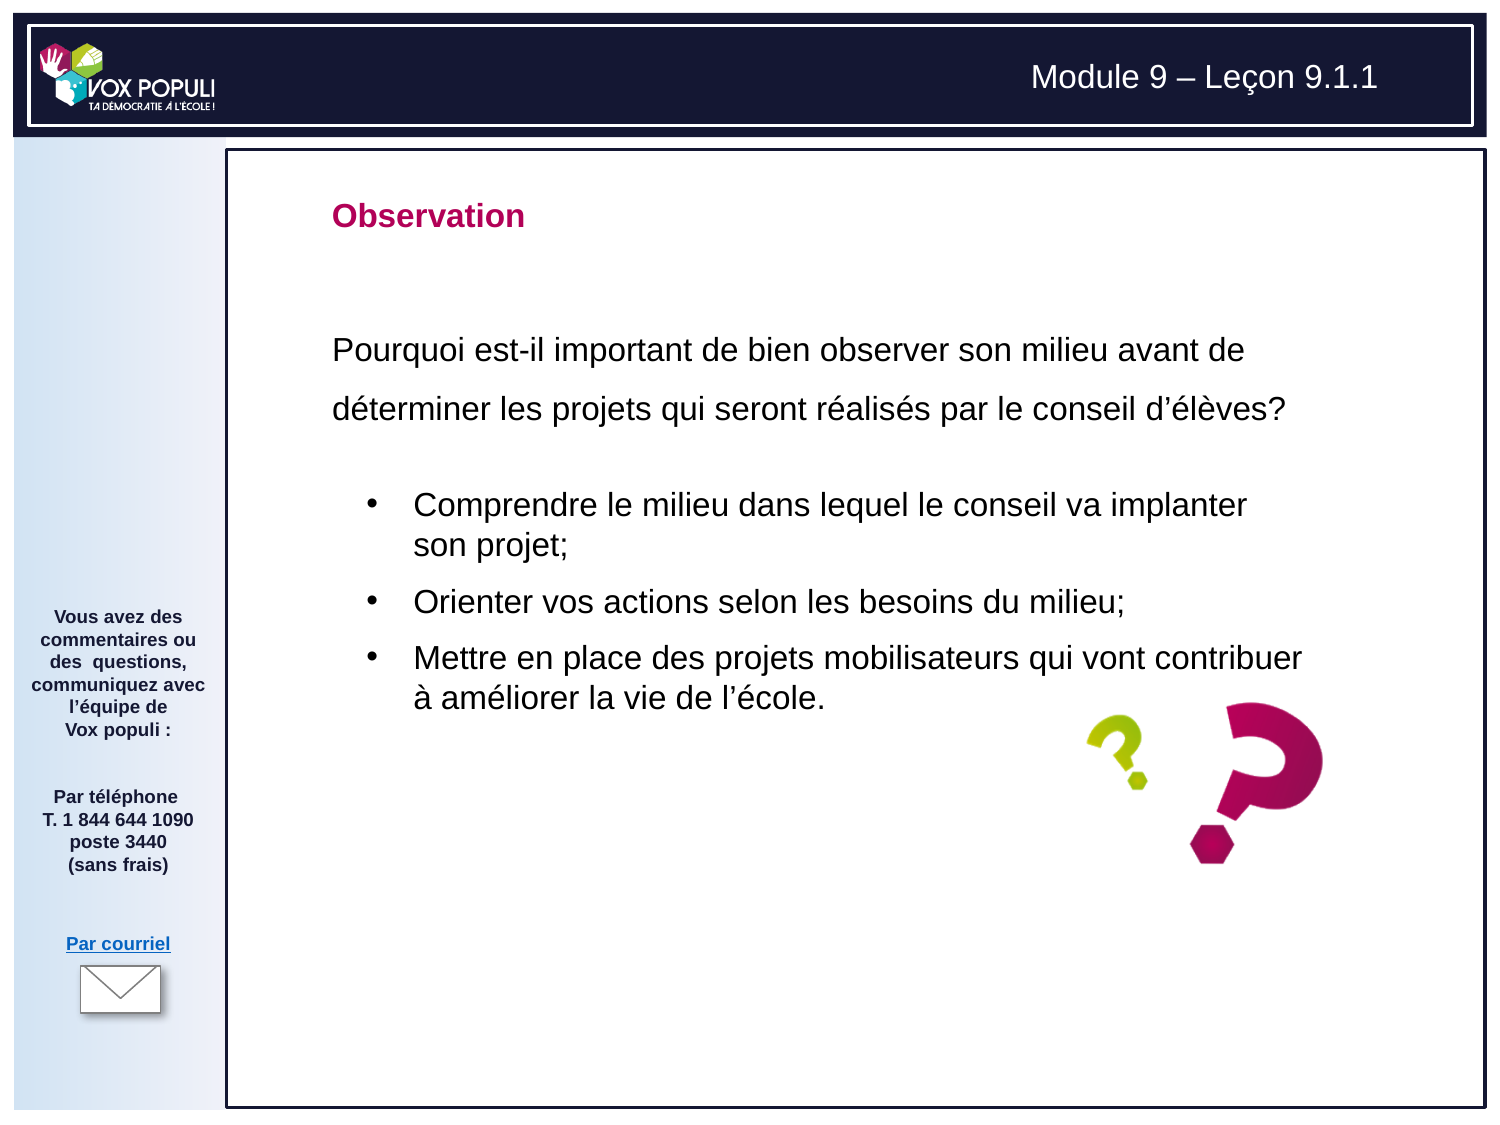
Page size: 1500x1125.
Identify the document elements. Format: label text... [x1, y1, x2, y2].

picture [39, 42, 215, 111]
title Pourquoi est-il important de bien observer son milieu avant de déterminer les projets qui seront réalisés par le conseil d’élèves? [317, 300, 1395, 434]
text_box Comprendre le milieu dans lequel le conseil va implanter son projet; Orienter vos actions selon les besoins du milieu; Mettre en place des projets mobilisateurs qui vont contribuer à améliorer la vie de l’école. [317, 478, 1332, 778]
picture [1075, 677, 1333, 878]
